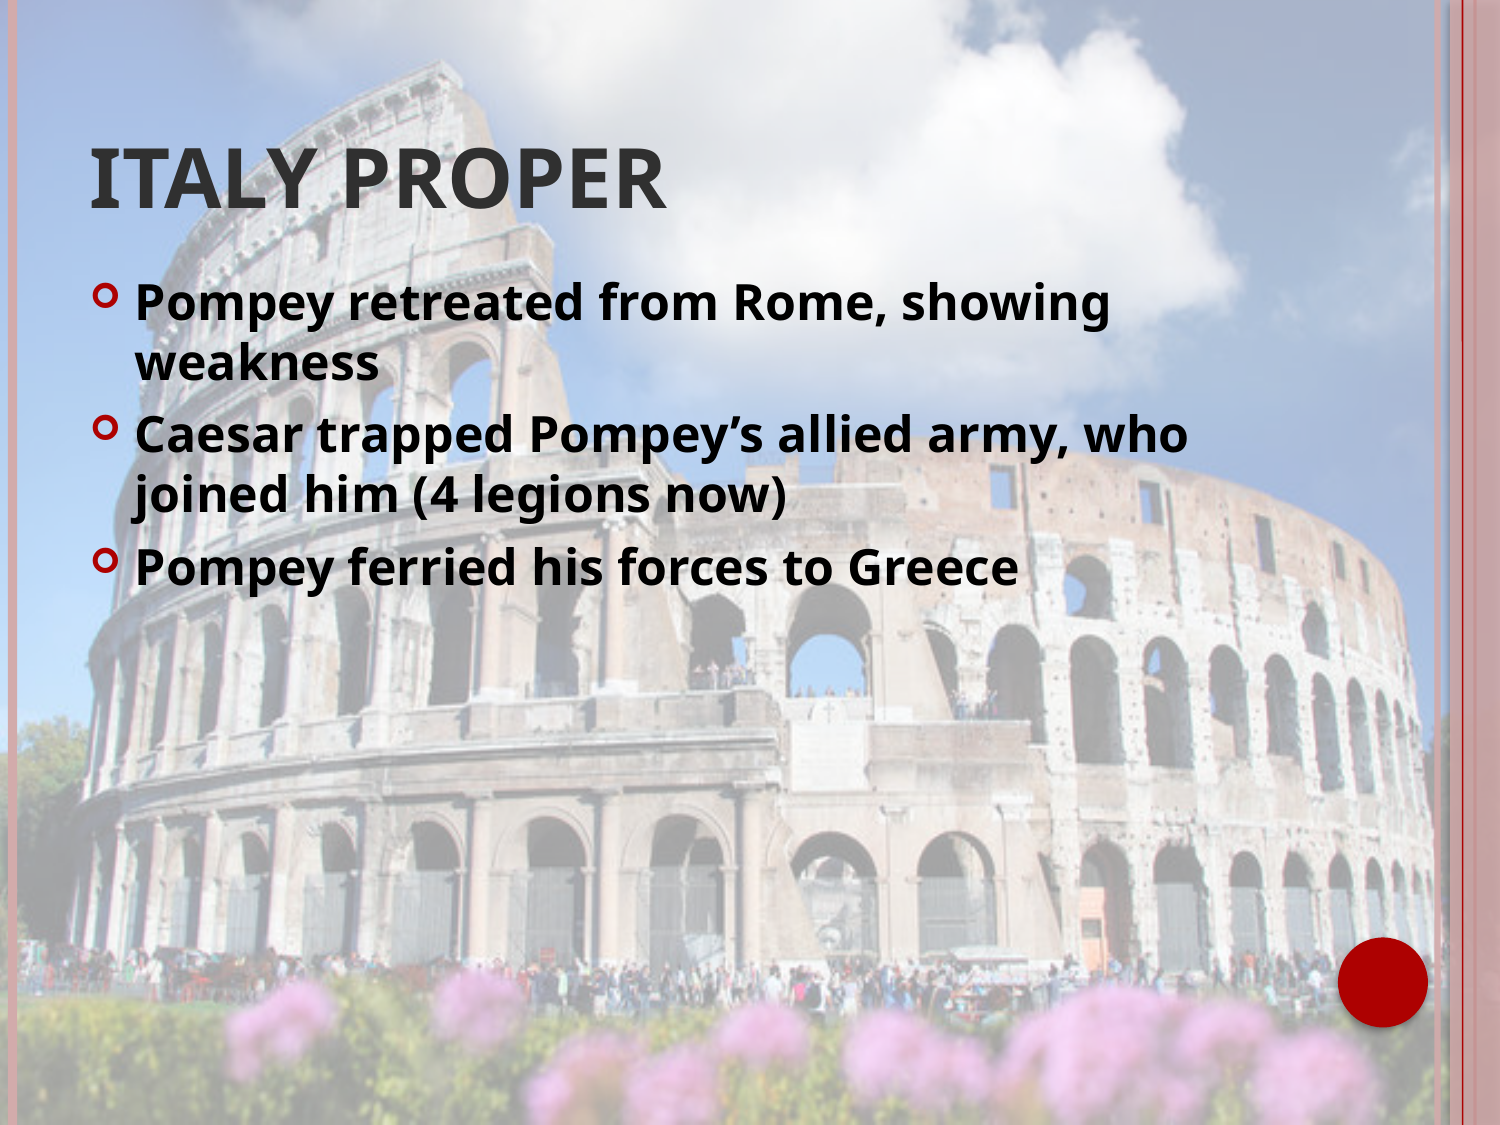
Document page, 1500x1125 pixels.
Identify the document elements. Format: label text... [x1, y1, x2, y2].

list Pompey retreated from Rome, showing weakness Caesar trapped Pompey’s allied army, who joined him (4 legions now) Pompey ferried his forces to Greece [75, 262, 1300, 1062]
title Italy Proper [75, 45, 1300, 233]
